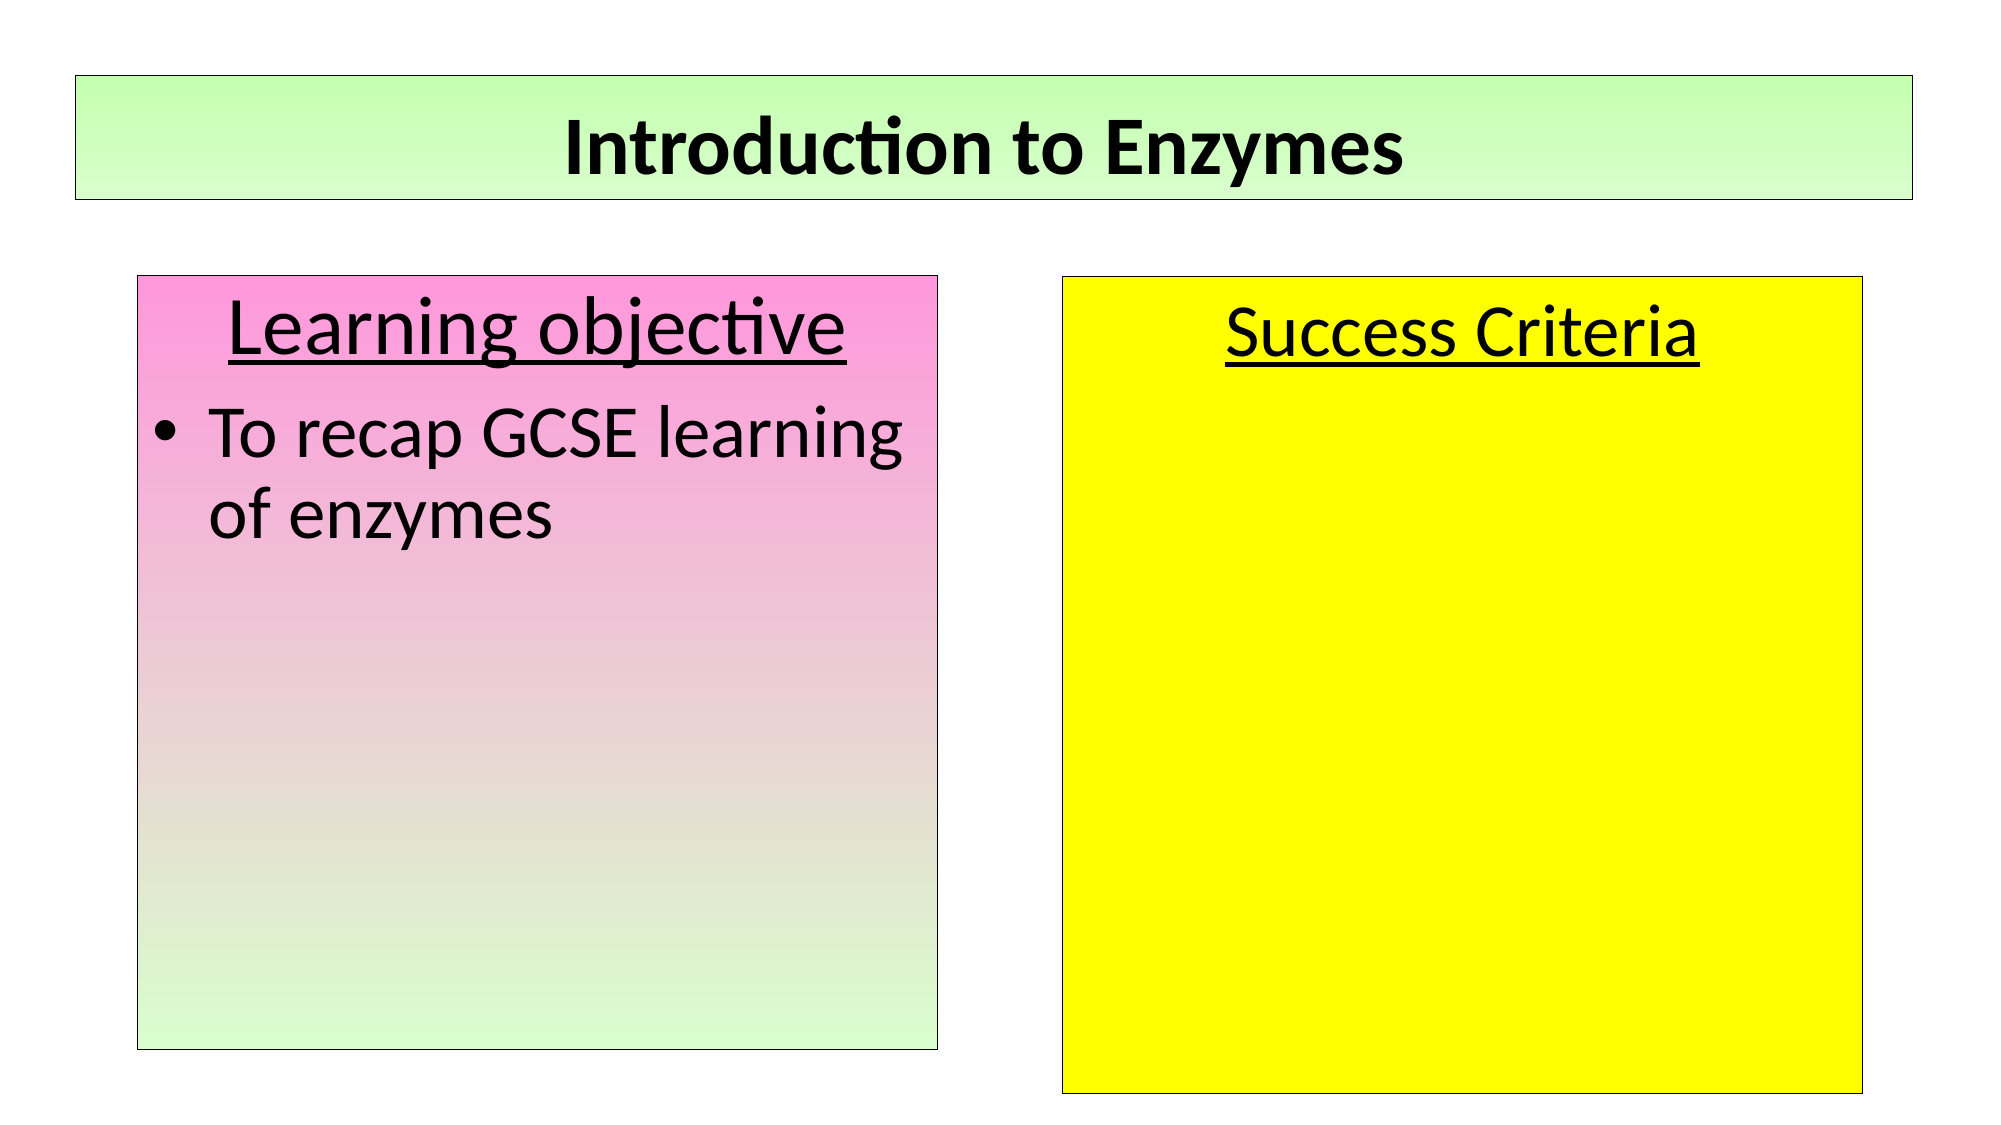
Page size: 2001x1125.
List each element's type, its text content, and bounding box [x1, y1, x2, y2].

title Introduction to Enzymes [75, 75, 1913, 200]
text_box Success Criteria [1062, 276, 1863, 1094]
subtitle Learning objective To recap GCSE learning of enzymes [137, 275, 938, 1050]
